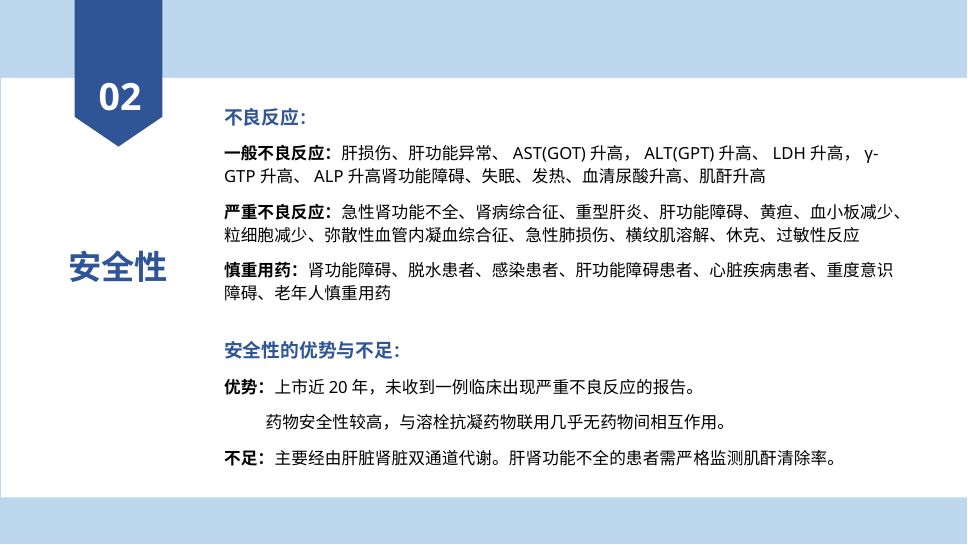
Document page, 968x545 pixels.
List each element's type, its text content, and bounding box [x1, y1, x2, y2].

text_box 不良反应： 一般不良反应：肝损伤、肝功能异常、AST(GOT)升高，ALT(GPT)升高、LDH升高，γ-GTP升高、ALP升高肾功能障碍、失眠、发热、血清尿酸升高、肌酐升高 严重不良反应：急性肾功能不全、肾病综合征、重型肝炎、肝功能障碍、黄疸、血小板减少、粒细胞减少、弥散性血管内凝血综合征、急性肺损伤、横纹肌溶解、休克、过敏性反应 慎重用药：肾功能障碍、脱水患者、感染患者、肝功能障碍患者、心脏疾病患者、重度意识障碍、老年人慎重用药 安全性的优势与不足： 优势：上市近20年，未收到一例临床出现严重不良反应的报告。 药物安全性较高，与溶栓抗凝药物联用几乎无药物间相互作用。 不足：主要经由肝脏肾脏双通道代谢。肝肾功能不全的患者需严格监测肌酐清除率。 [209, 97, 920, 475]
text_box 02 [83, 65, 162, 126]
text_box 安全性 [51, 238, 186, 294]
text_box [0, 77, 968, 498]
text_box [74, 0, 163, 123]
text_box [88, 126, 149, 147]
